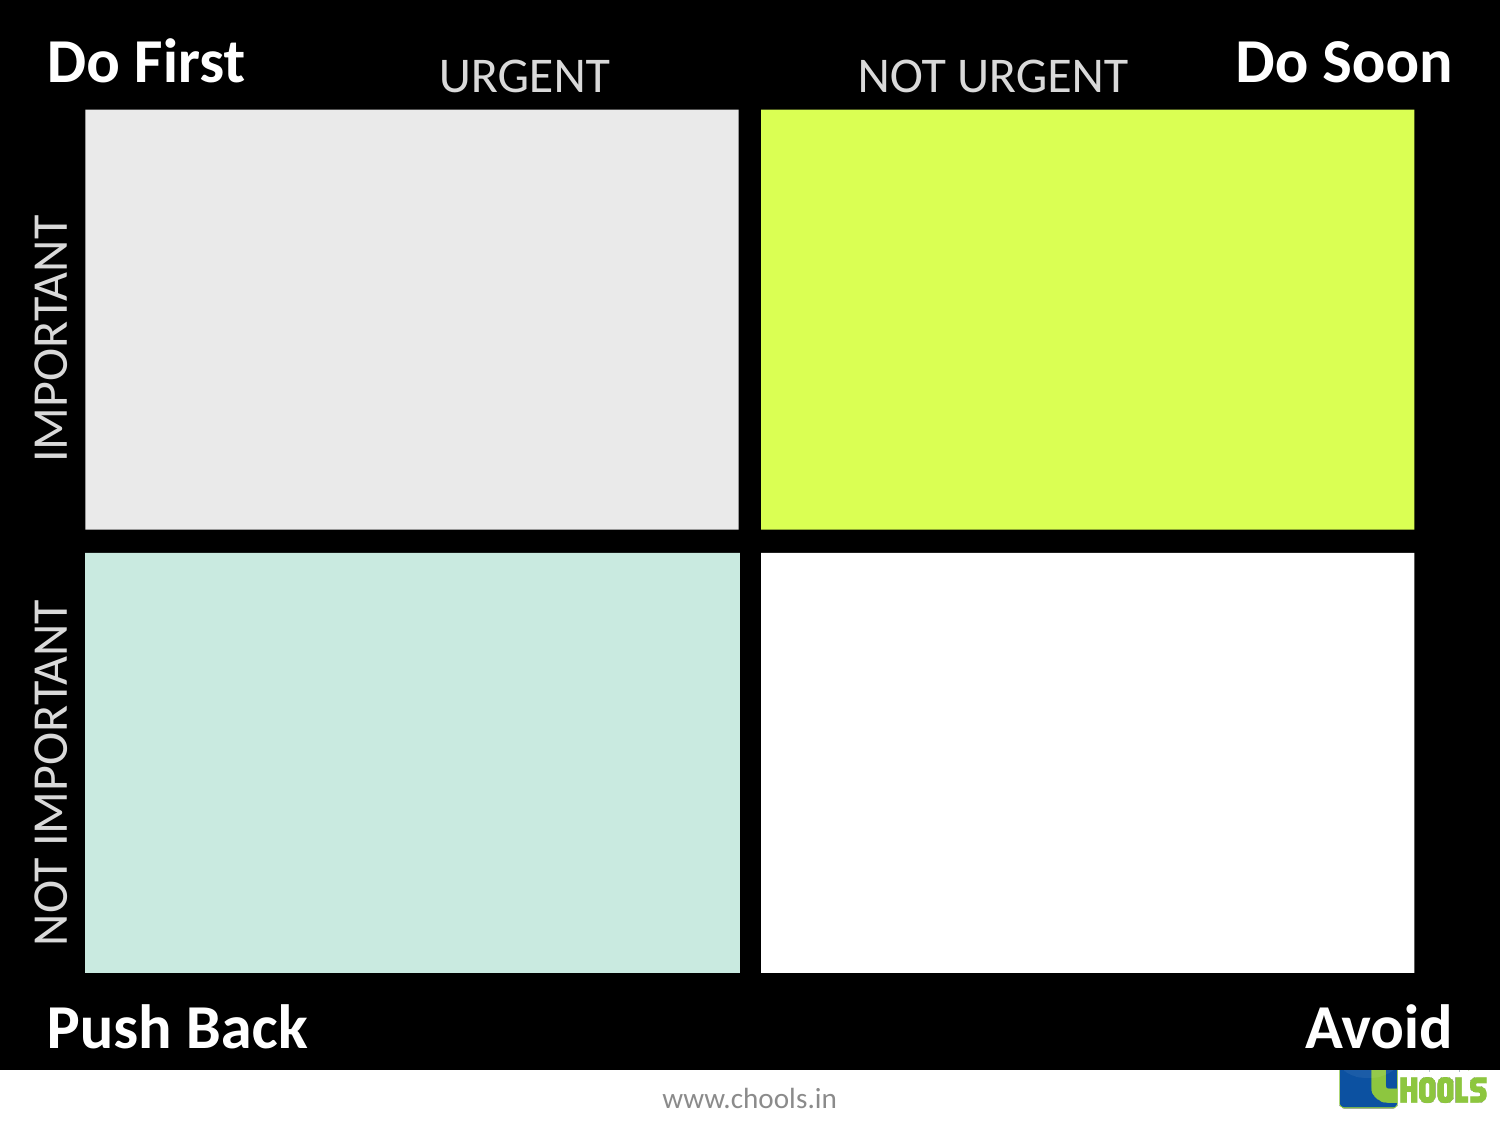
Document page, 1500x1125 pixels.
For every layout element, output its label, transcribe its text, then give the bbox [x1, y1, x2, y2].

text_box Do First [32, 12, 261, 103]
text_box Avoid [1290, 979, 1468, 1069]
text_box NOT IMPORTANT. . IMPORTANT [9, 124, 79, 959]
footer www.chools.in [512, 1067, 988, 1125]
text_box Do Soon [1220, 12, 1468, 103]
text_box [0, 0, 1500, 1072]
text_box Push Back [31, 979, 324, 1069]
text_box URGENT NOT URGENT [356, 34, 1144, 108]
picture [1325, 1072, 1500, 1122]
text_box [85, 109, 1415, 973]
